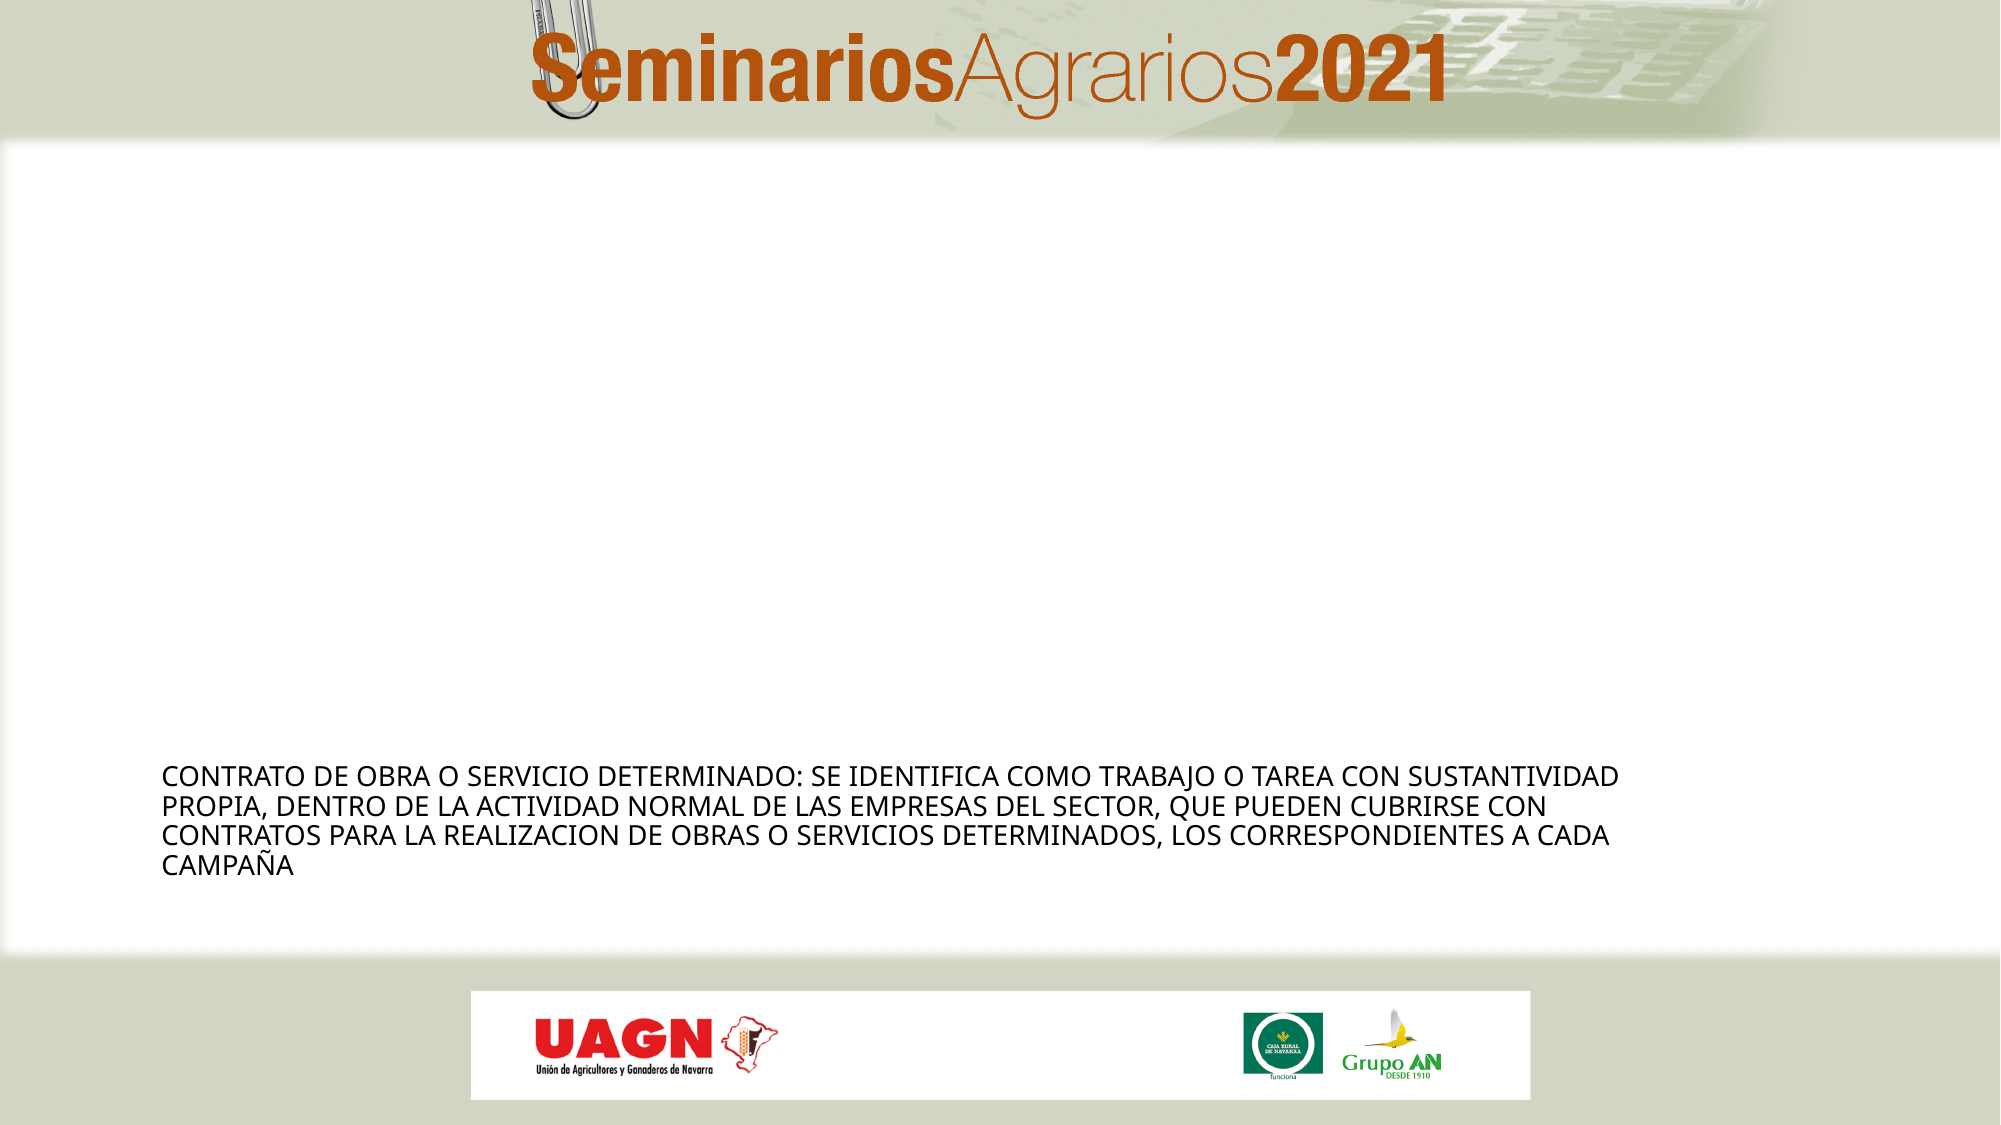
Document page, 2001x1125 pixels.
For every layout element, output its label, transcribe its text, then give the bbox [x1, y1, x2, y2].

picture [0, 0, 2001, 1125]
title CONTRATO DE OBRA O SERVICIO DETERMINADO: SE IDENTIFICA COMO TRABAJO O TAREA CON SUSTANTIVIDAD PROPIA, DENTRO DE LA ACTIVIDAD NORMAL DE LAS EMPRESAS DEL SECTOR, QUE PUEDEN CUBRIRSE CON CONTRATOS PARA LA REALIZACION DE OBRAS O SERVICIOS DETERMINADOS, LOS CORRESPONDIENTES A CADA CAMPAÑA [146, 183, 1647, 890]
